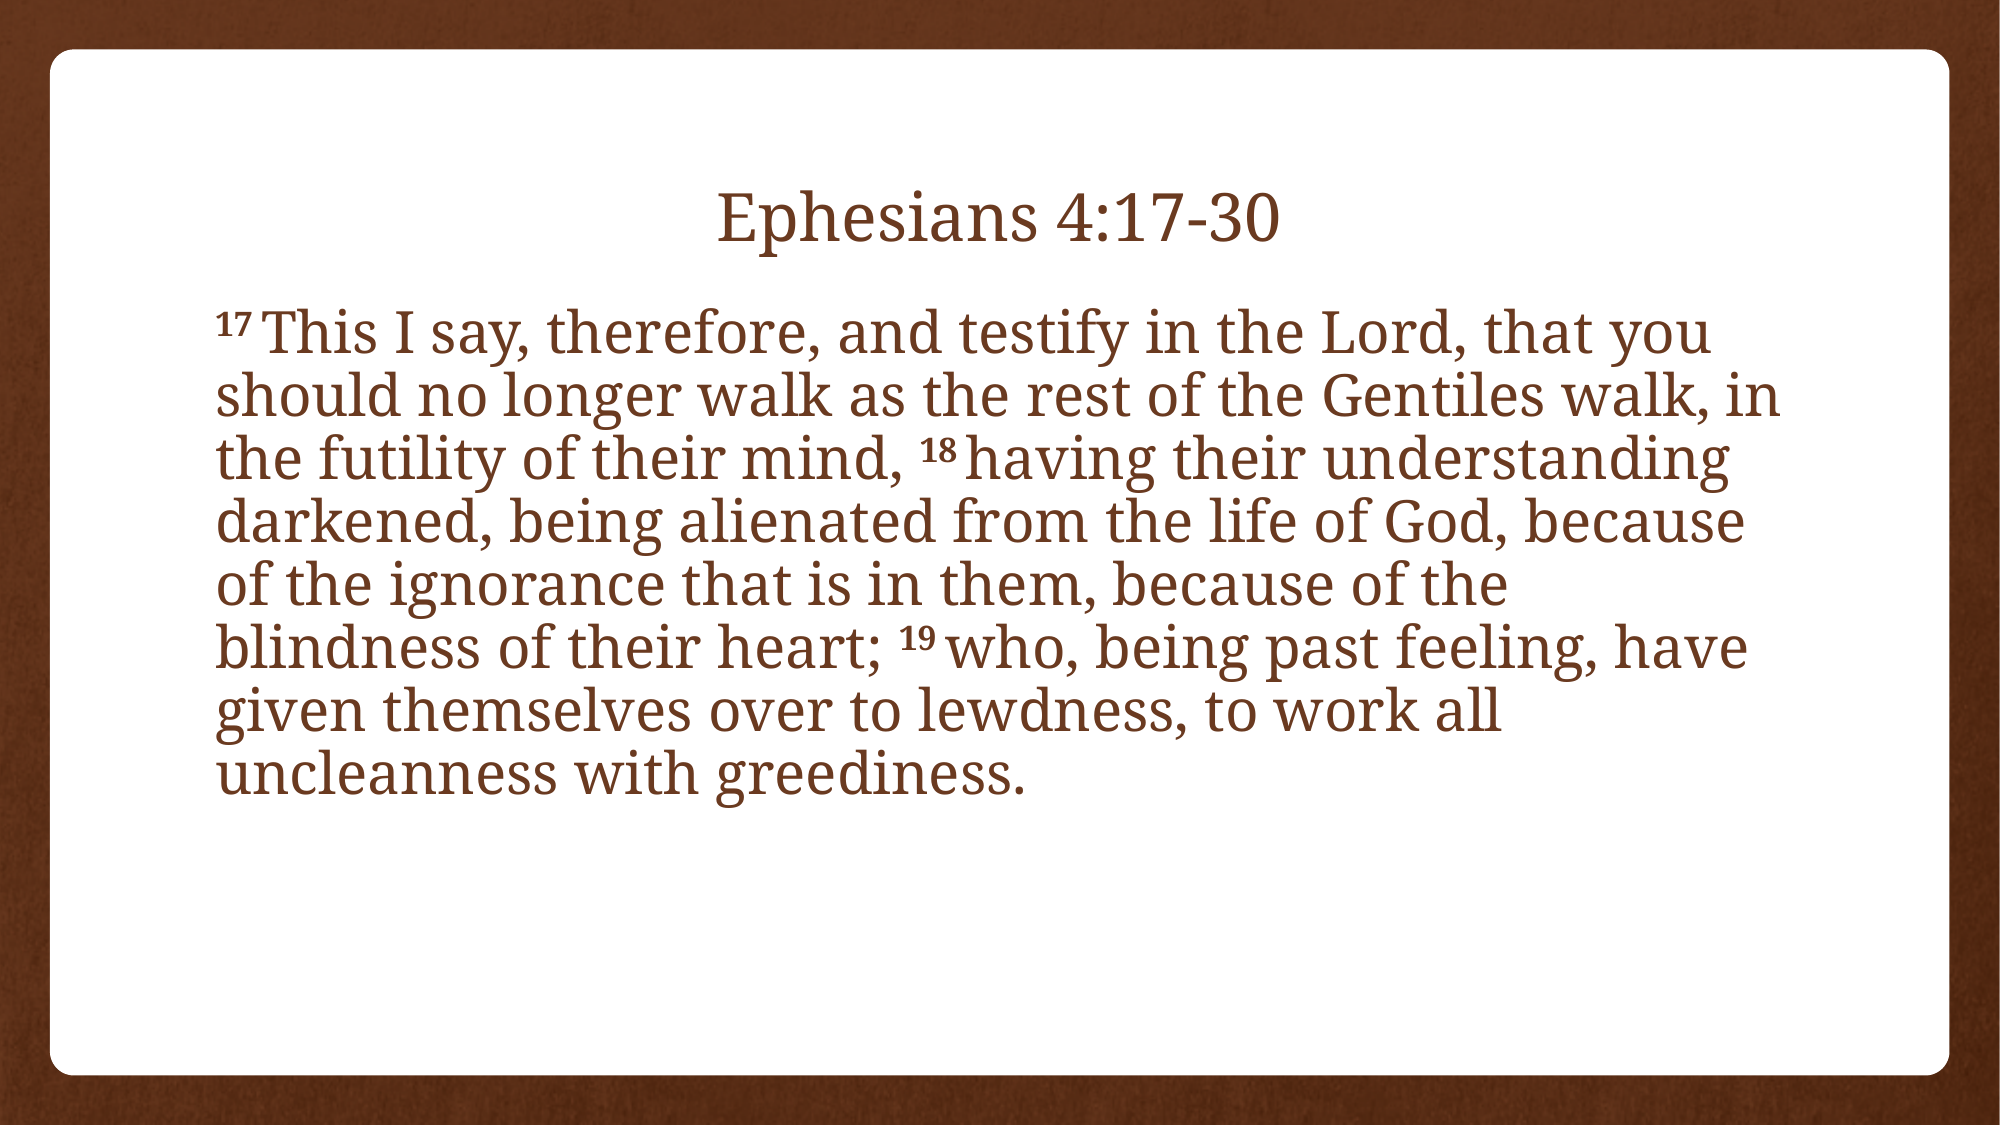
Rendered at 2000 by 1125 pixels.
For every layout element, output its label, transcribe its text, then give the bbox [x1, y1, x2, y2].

list 17 This I say, therefore, and testify in the Lord, that you should no longer walk as the rest of the Gentiles walk, in the futility of their mind, 18 having their understanding darkened, being alienated from the life of God, because of the ignorance that is in them, because of the blindness of their heart; 19 who, being past feeling, have given themselves over to lewdness, to work all uncleanness with greediness. [200, 295, 1800, 996]
title Ephesians 4:17-30 [200, 70, 1800, 263]
